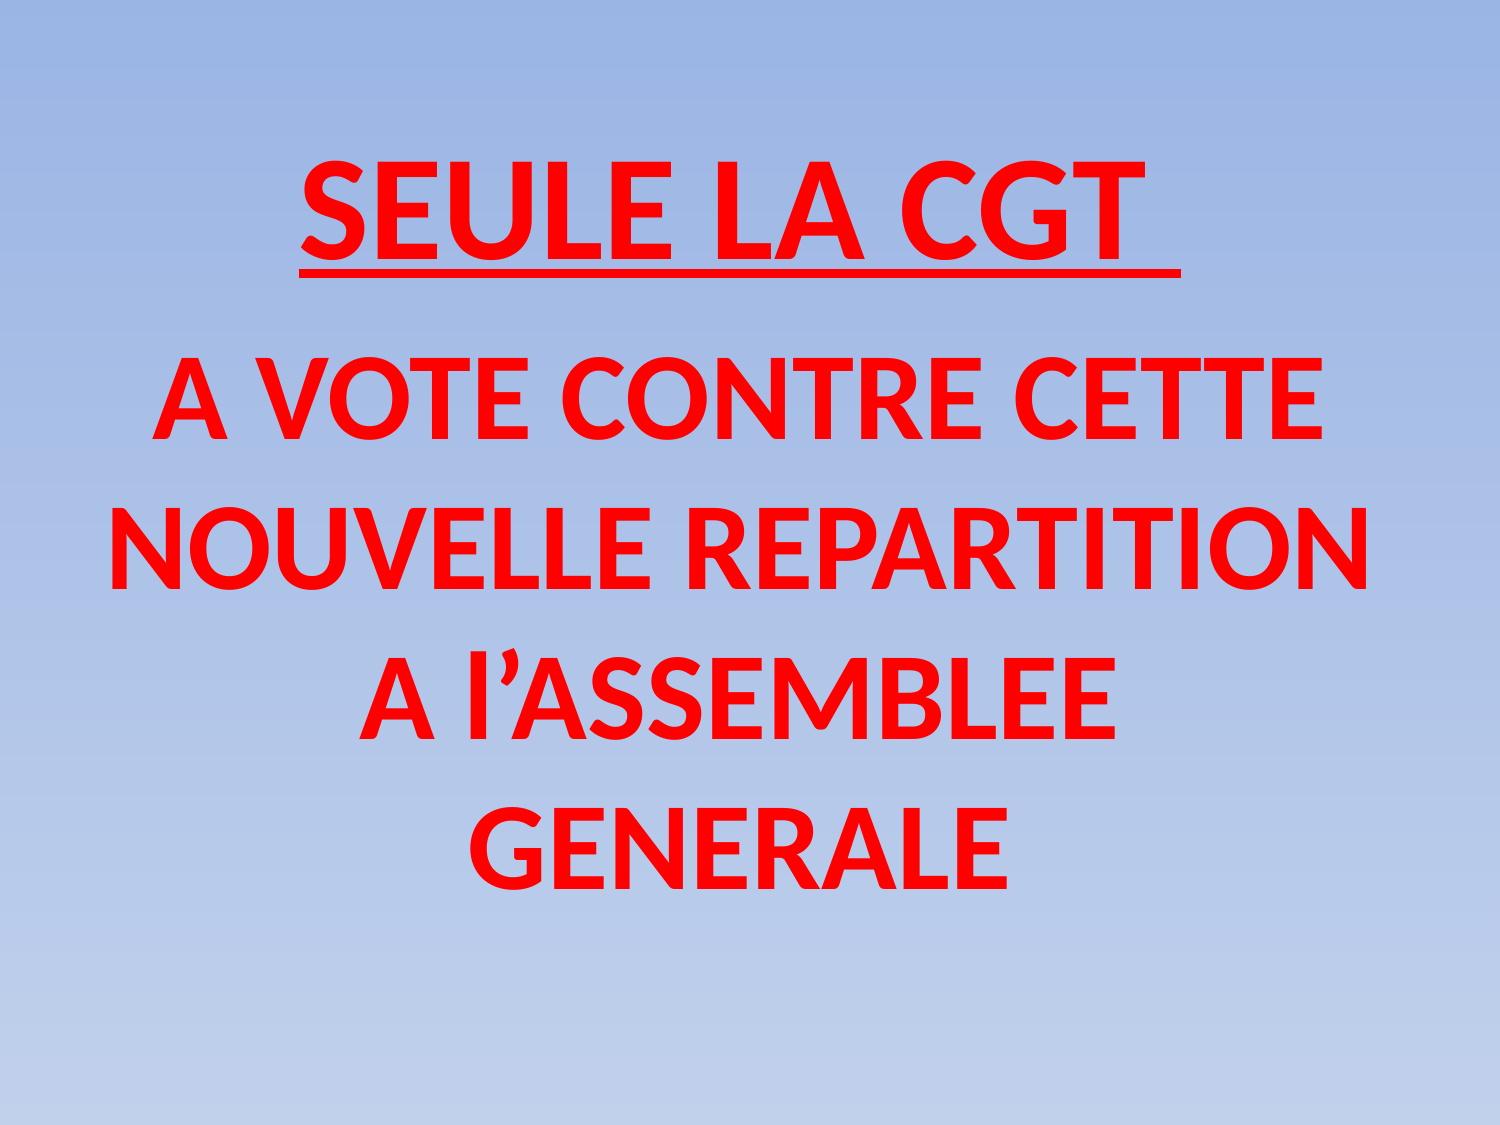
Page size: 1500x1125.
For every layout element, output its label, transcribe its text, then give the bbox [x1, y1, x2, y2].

list SEULE LA CGT A VOTE CONTRE CETTE NOUVELLE REPARTITION A l’ASSEMBLEE GENERALE [64, 101, 1415, 1012]
